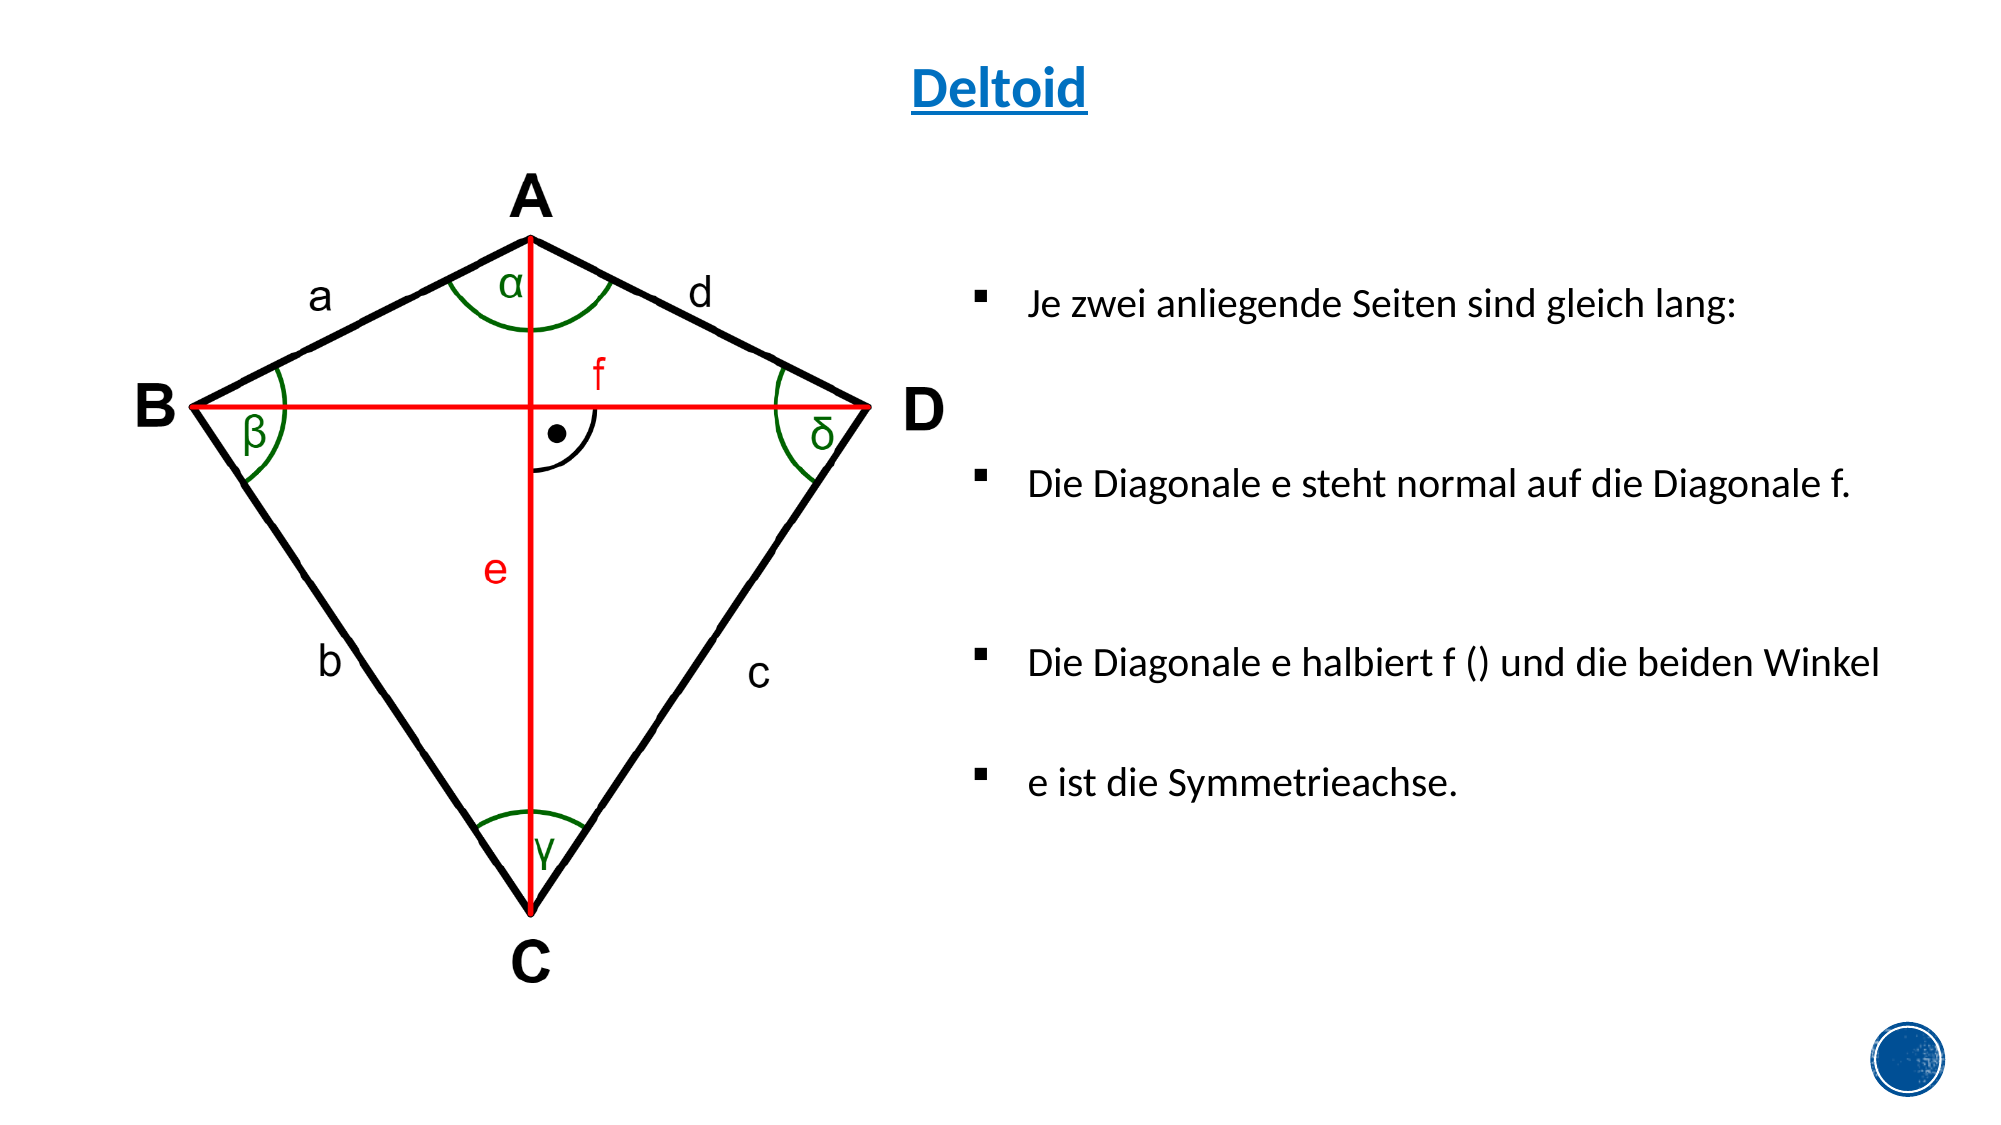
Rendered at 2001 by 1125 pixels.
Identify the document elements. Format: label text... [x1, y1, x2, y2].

text_box Deltoid [896, 41, 1104, 127]
picture [115, 162, 957, 998]
